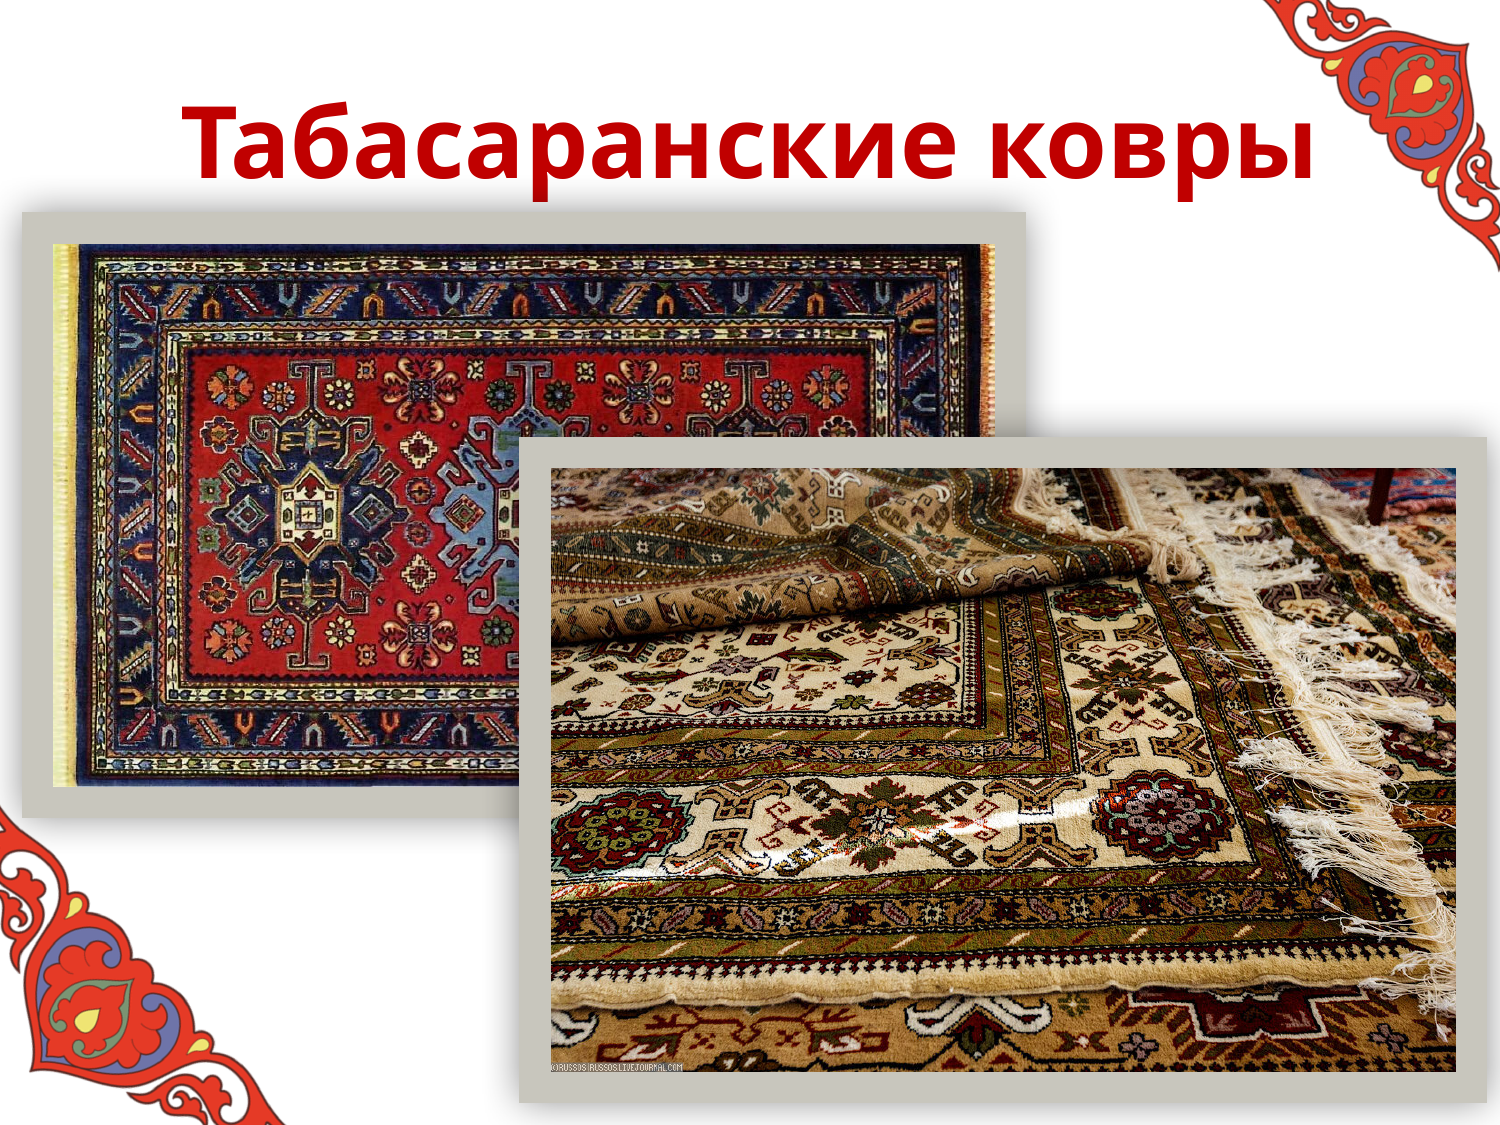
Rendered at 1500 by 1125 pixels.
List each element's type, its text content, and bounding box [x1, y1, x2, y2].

picture [0, 243, 1456, 1125]
title Табасаранские ковры [75, 45, 1205, 233]
picture [1210, 0, 1500, 286]
